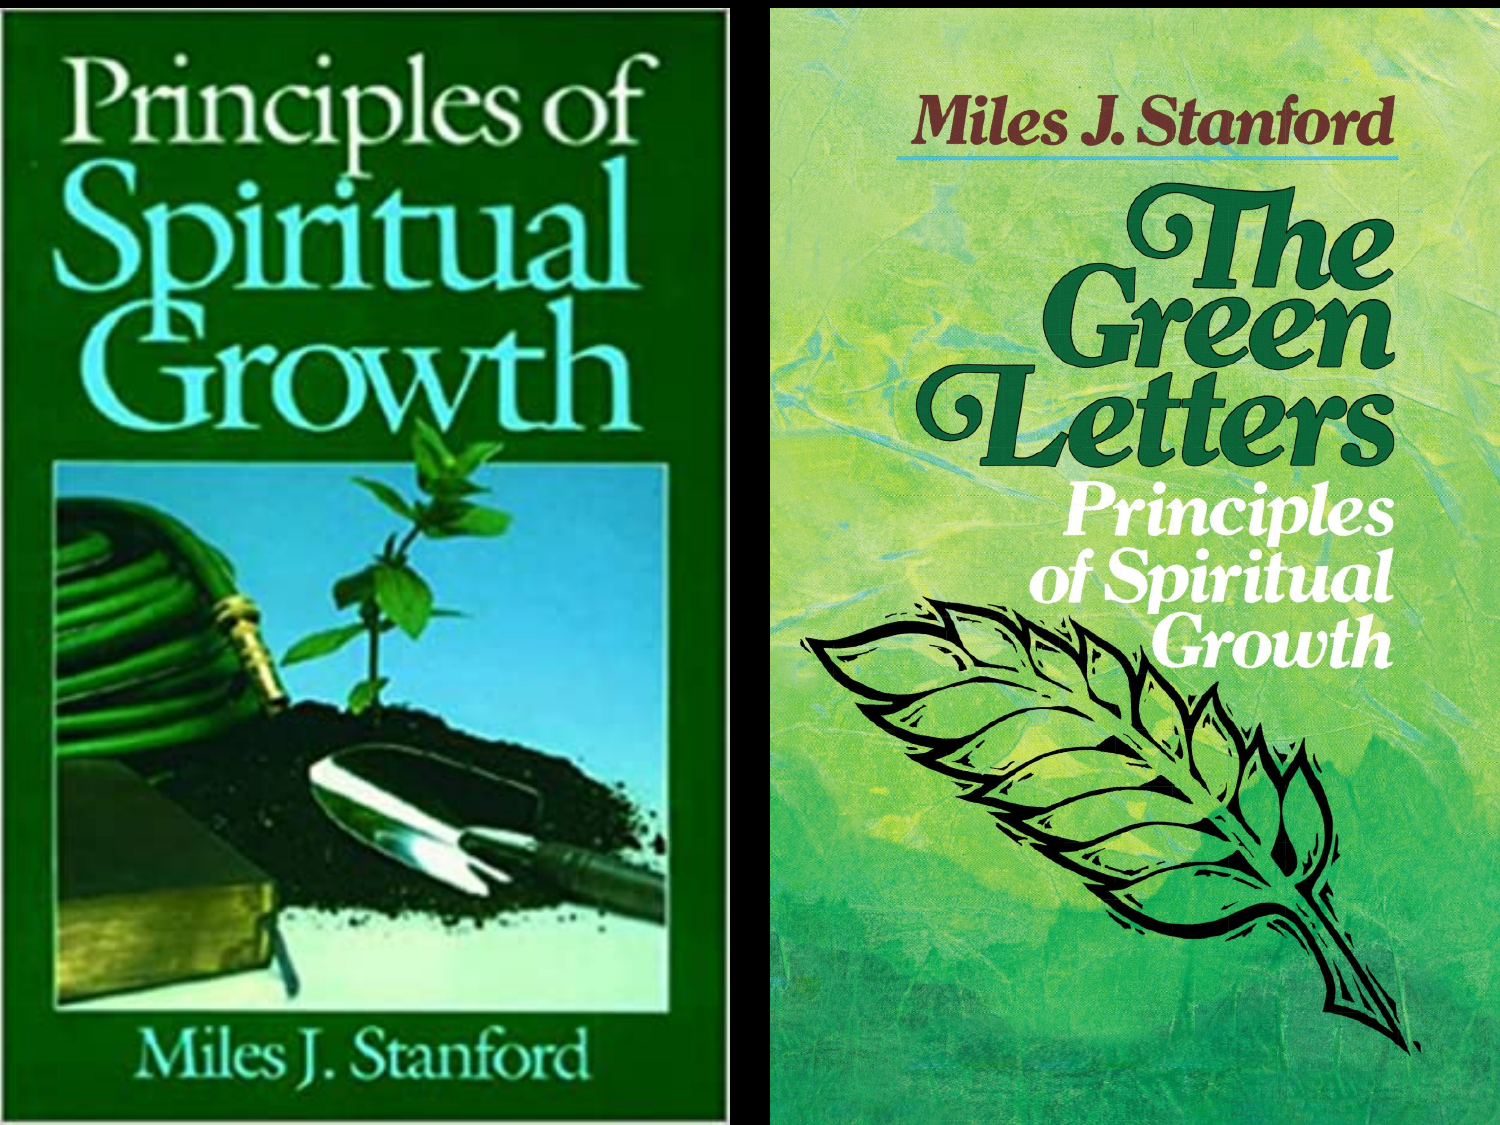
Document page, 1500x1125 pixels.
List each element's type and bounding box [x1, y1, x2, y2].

list [0, 9, 730, 1125]
picture [770, 8, 1500, 1125]
